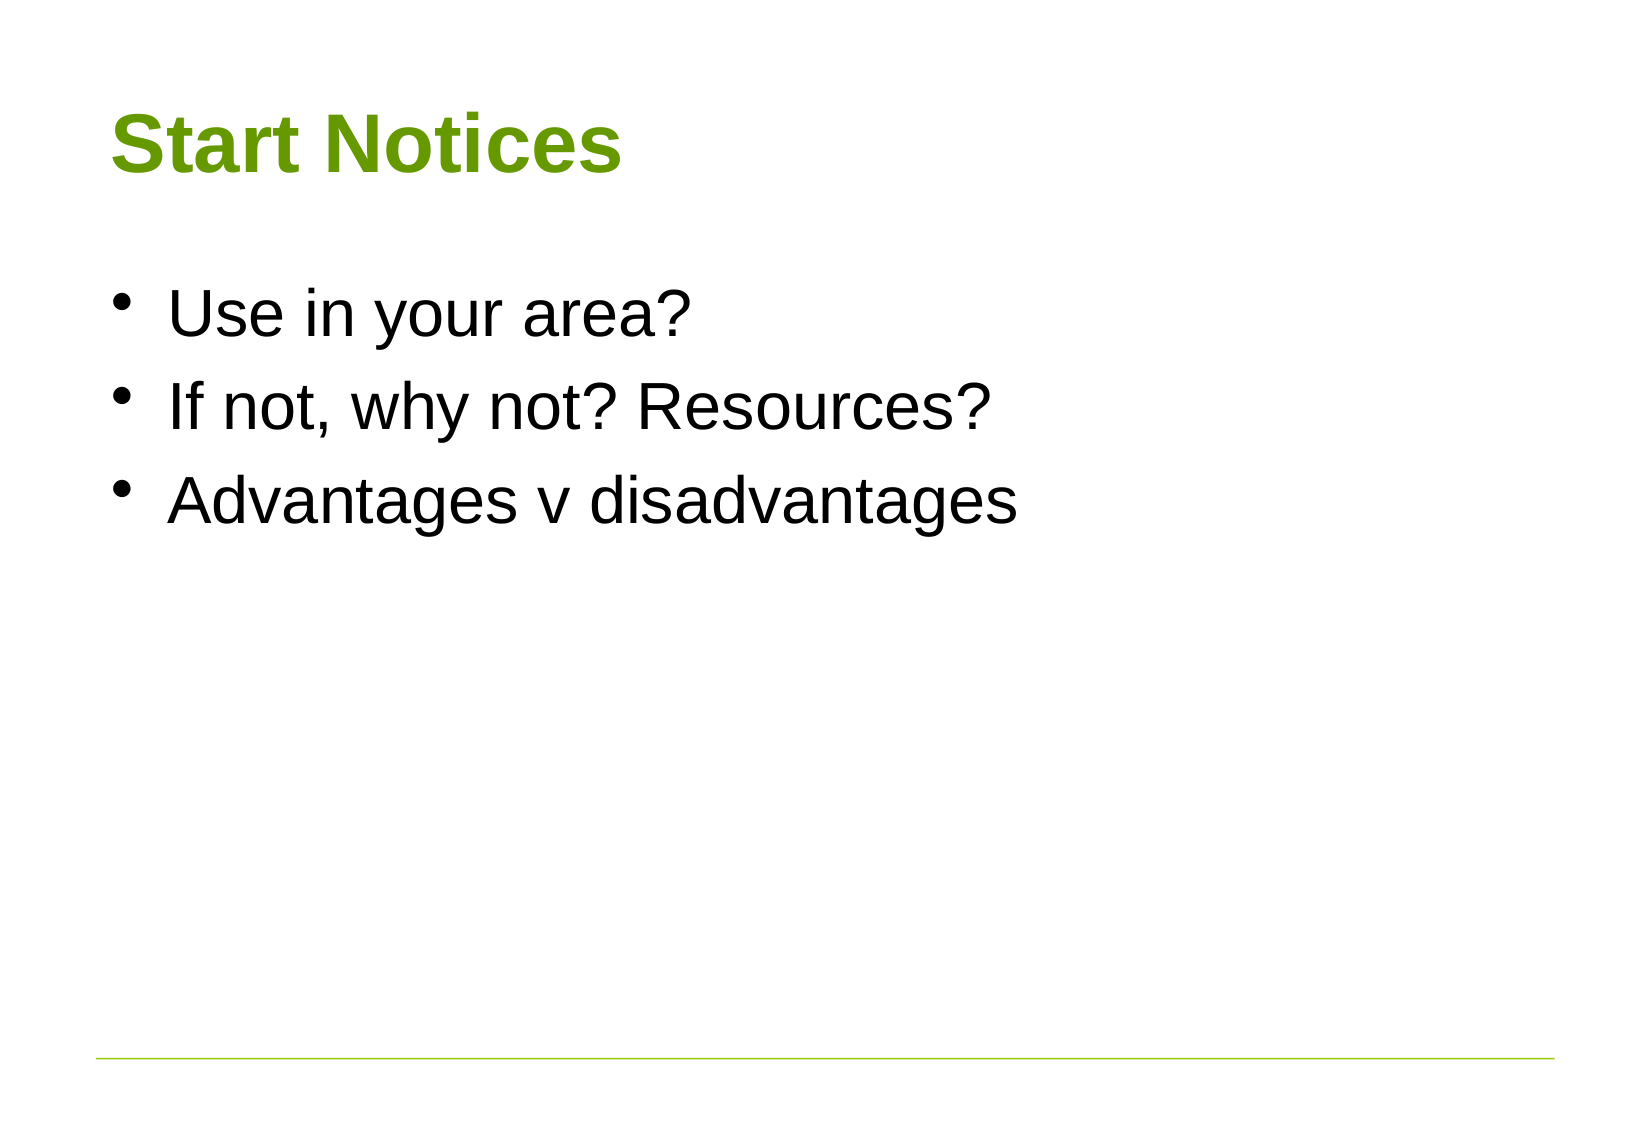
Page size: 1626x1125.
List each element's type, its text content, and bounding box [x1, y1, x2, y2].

list Use in your area? If not, why not? Resources? Advantages v disadvantages [95, 262, 1559, 1005]
title Start Notices [95, 45, 1559, 233]
